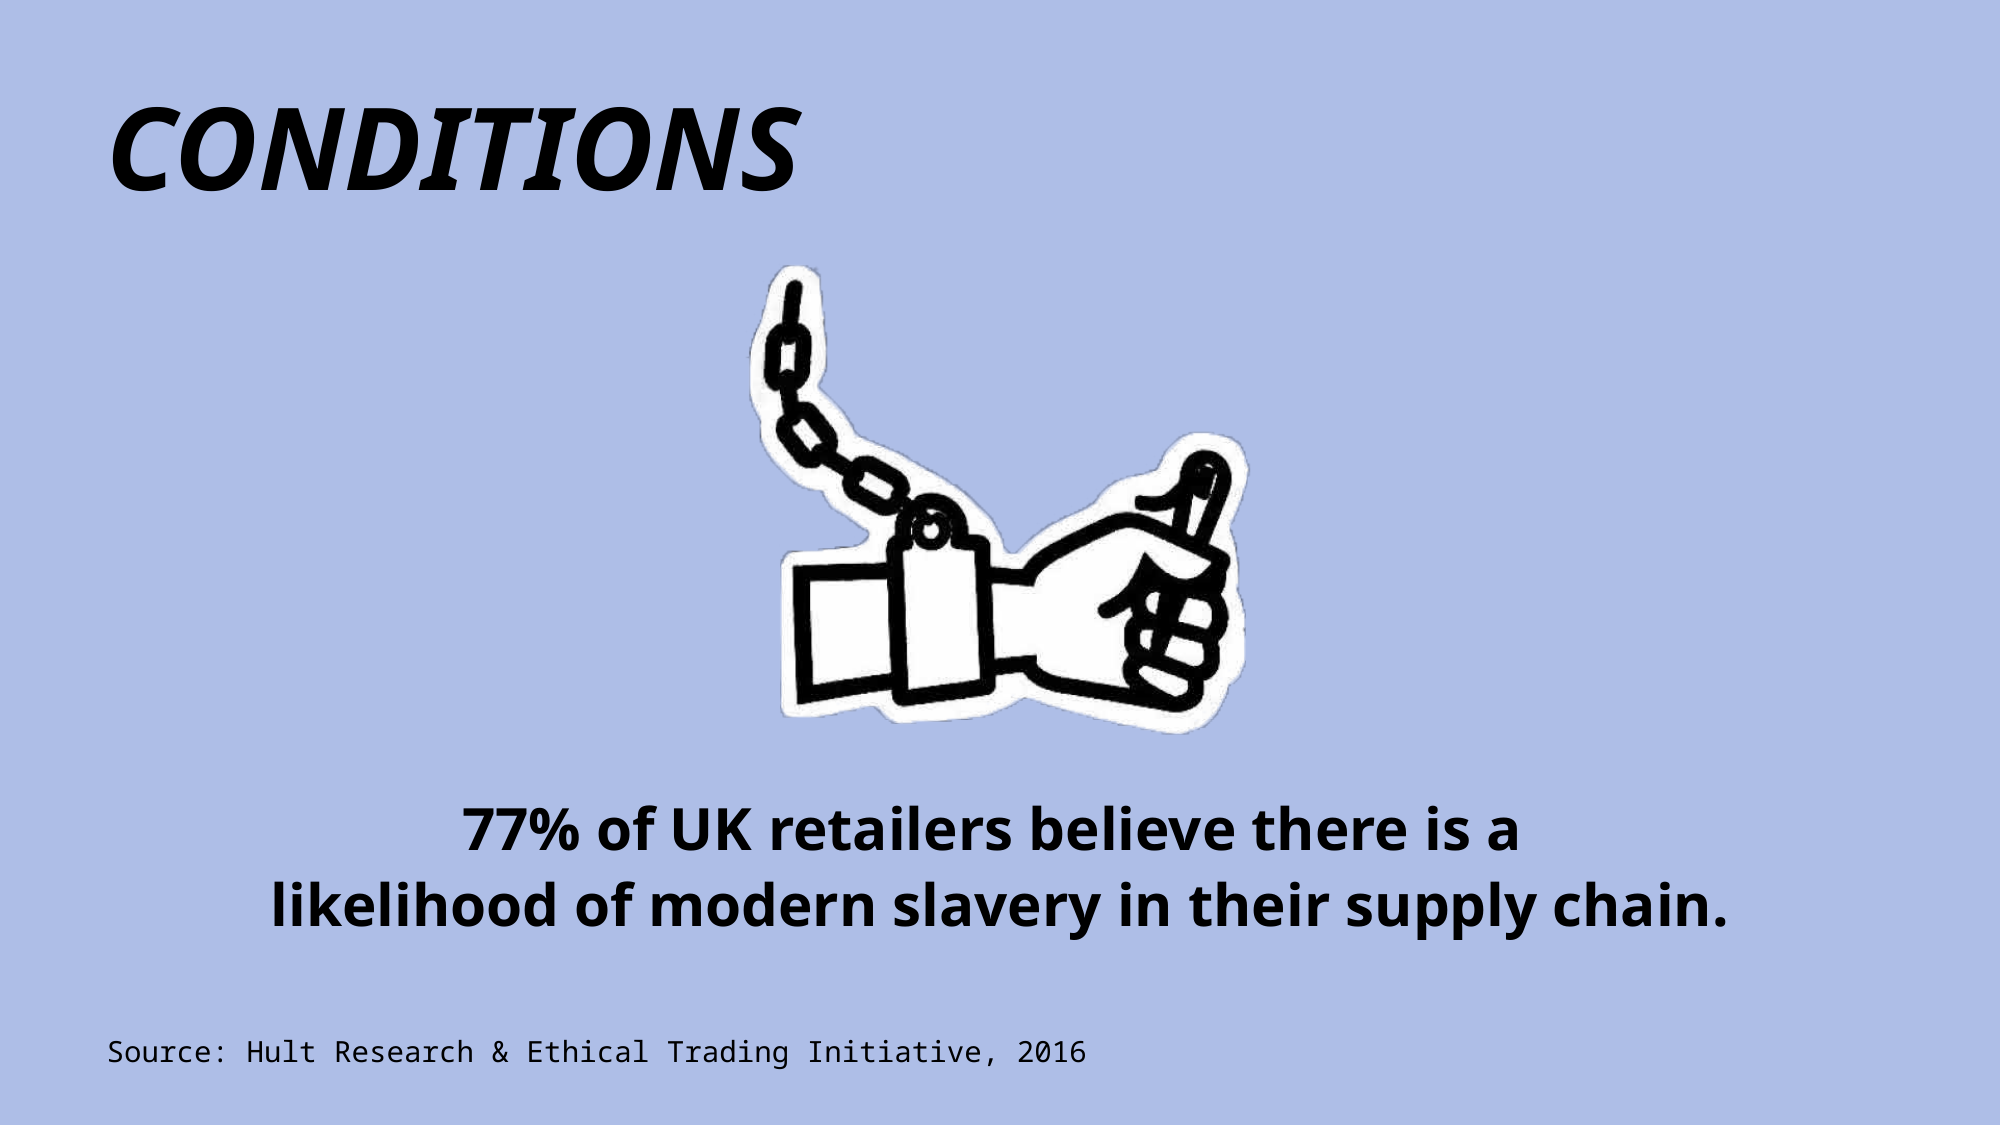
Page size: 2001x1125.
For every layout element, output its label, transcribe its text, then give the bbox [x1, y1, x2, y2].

text_box Source: Hult Research & Ethical Trading Initiative, 2016 [91, 1026, 1200, 1076]
text_box 77% of UK retailers believe there is a likelihood of modern slavery in their supply chain. [225, 778, 1775, 946]
text_box CONDITIONS [92, 68, 1367, 221]
picture [679, 222, 1321, 819]
